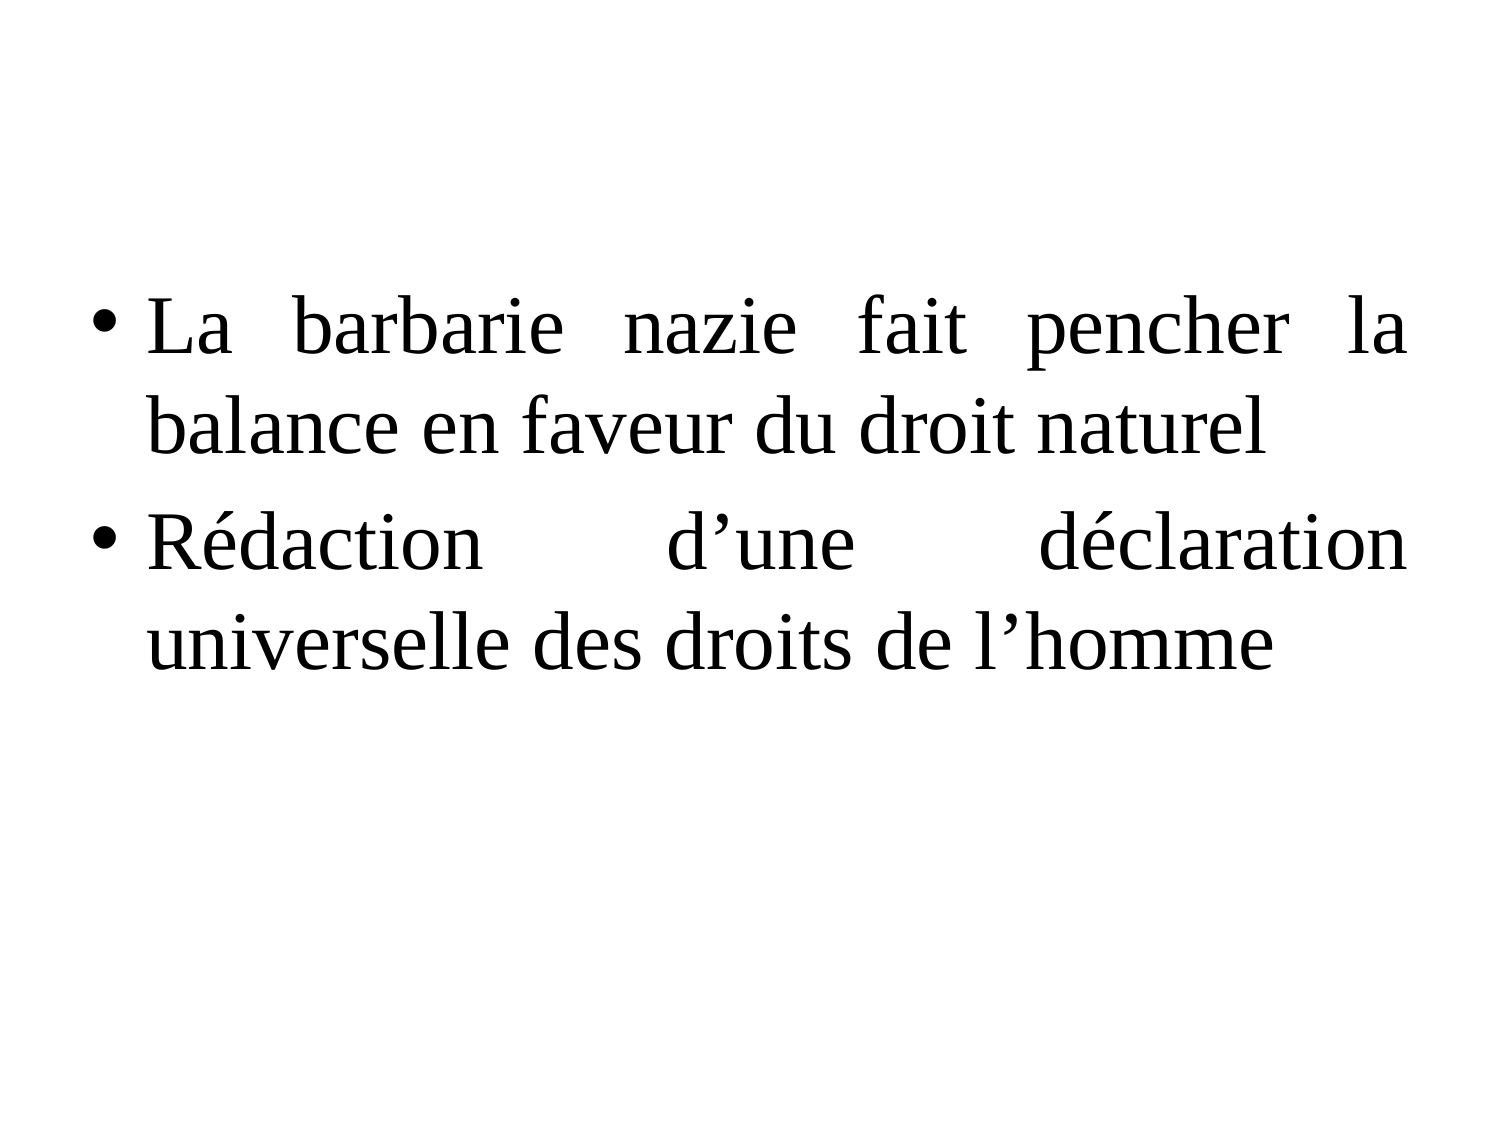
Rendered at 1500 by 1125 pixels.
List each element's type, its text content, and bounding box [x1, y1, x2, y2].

list La barbarie nazie fait pencher la balance en faveur du droit naturel Rédaction d’une déclaration universelle des droits de l’homme [75, 262, 1425, 1005]
